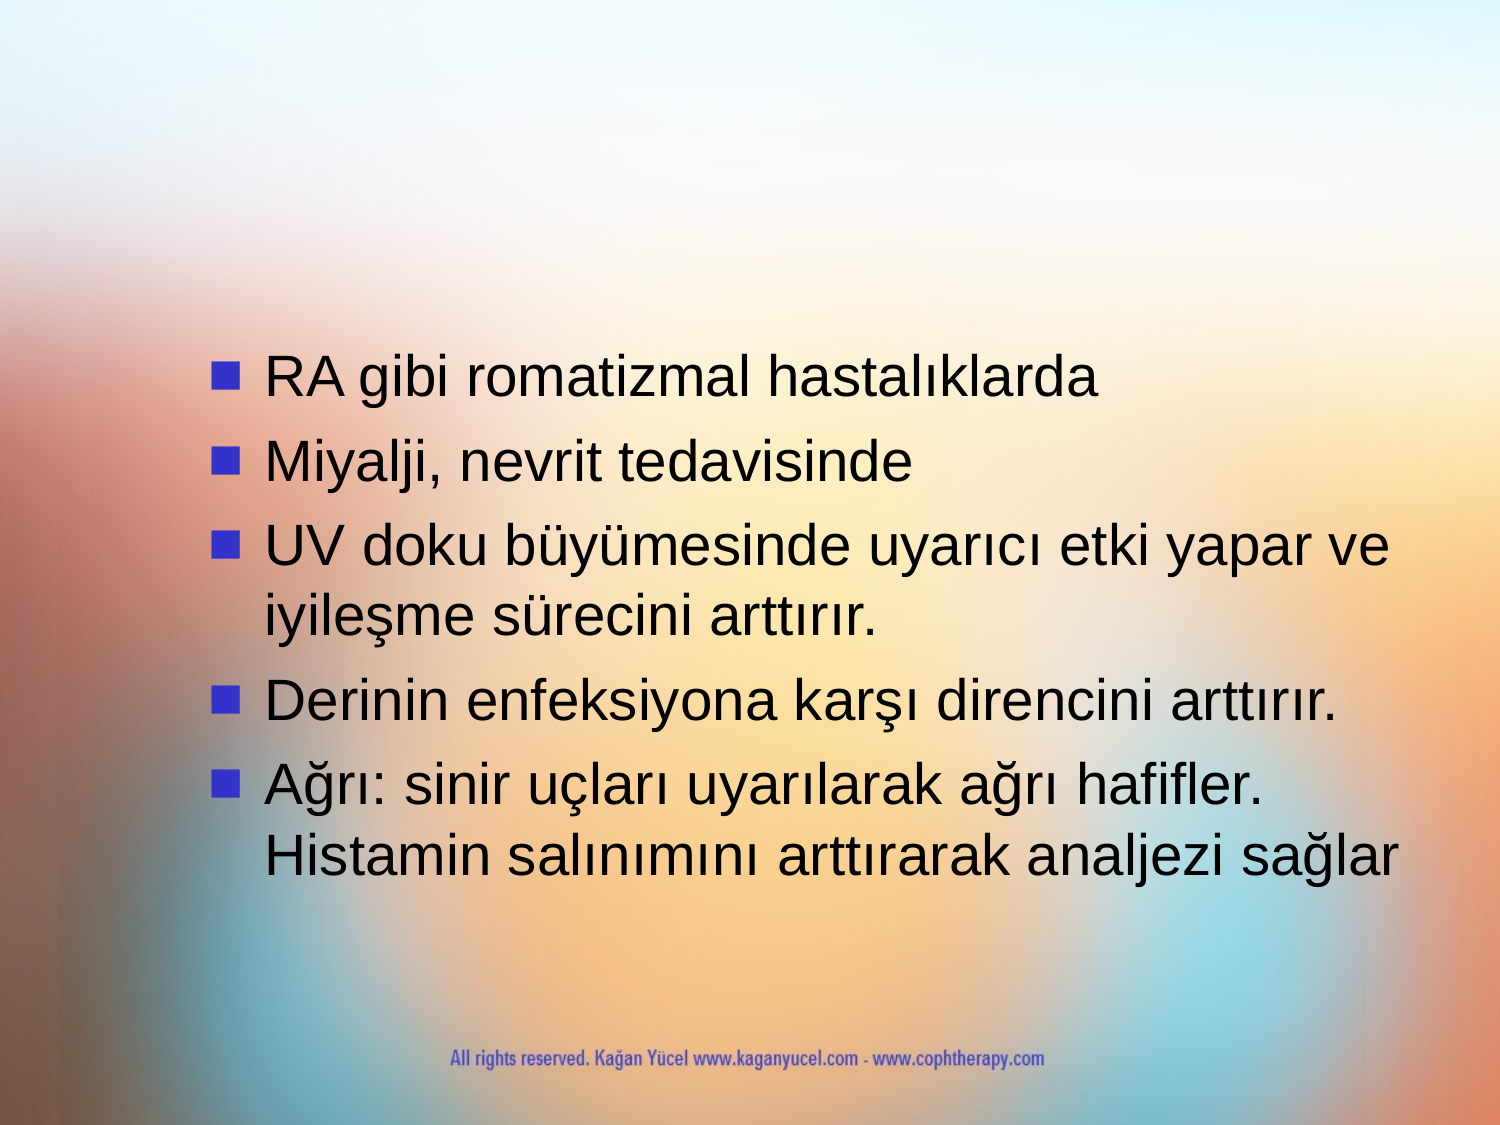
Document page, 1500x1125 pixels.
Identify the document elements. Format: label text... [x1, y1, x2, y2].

text_box RA gibi romatizmal hastalıklarda Miyalji, nevrit tedavisinde UV doku büyümesinde uyarıcı etki yapar ve iyileşme sürecini arttırır. Derinin enfeksiyona karşı direncini arttırır. Ağrı: sinir uçları uyarılarak ağrı hafifler. Histamin salınımını arttırarak analjezi sağlar [193, 330, 1469, 1006]
picture [0, 0, 1500, 1125]
text_box [188, 35, 1468, 275]
